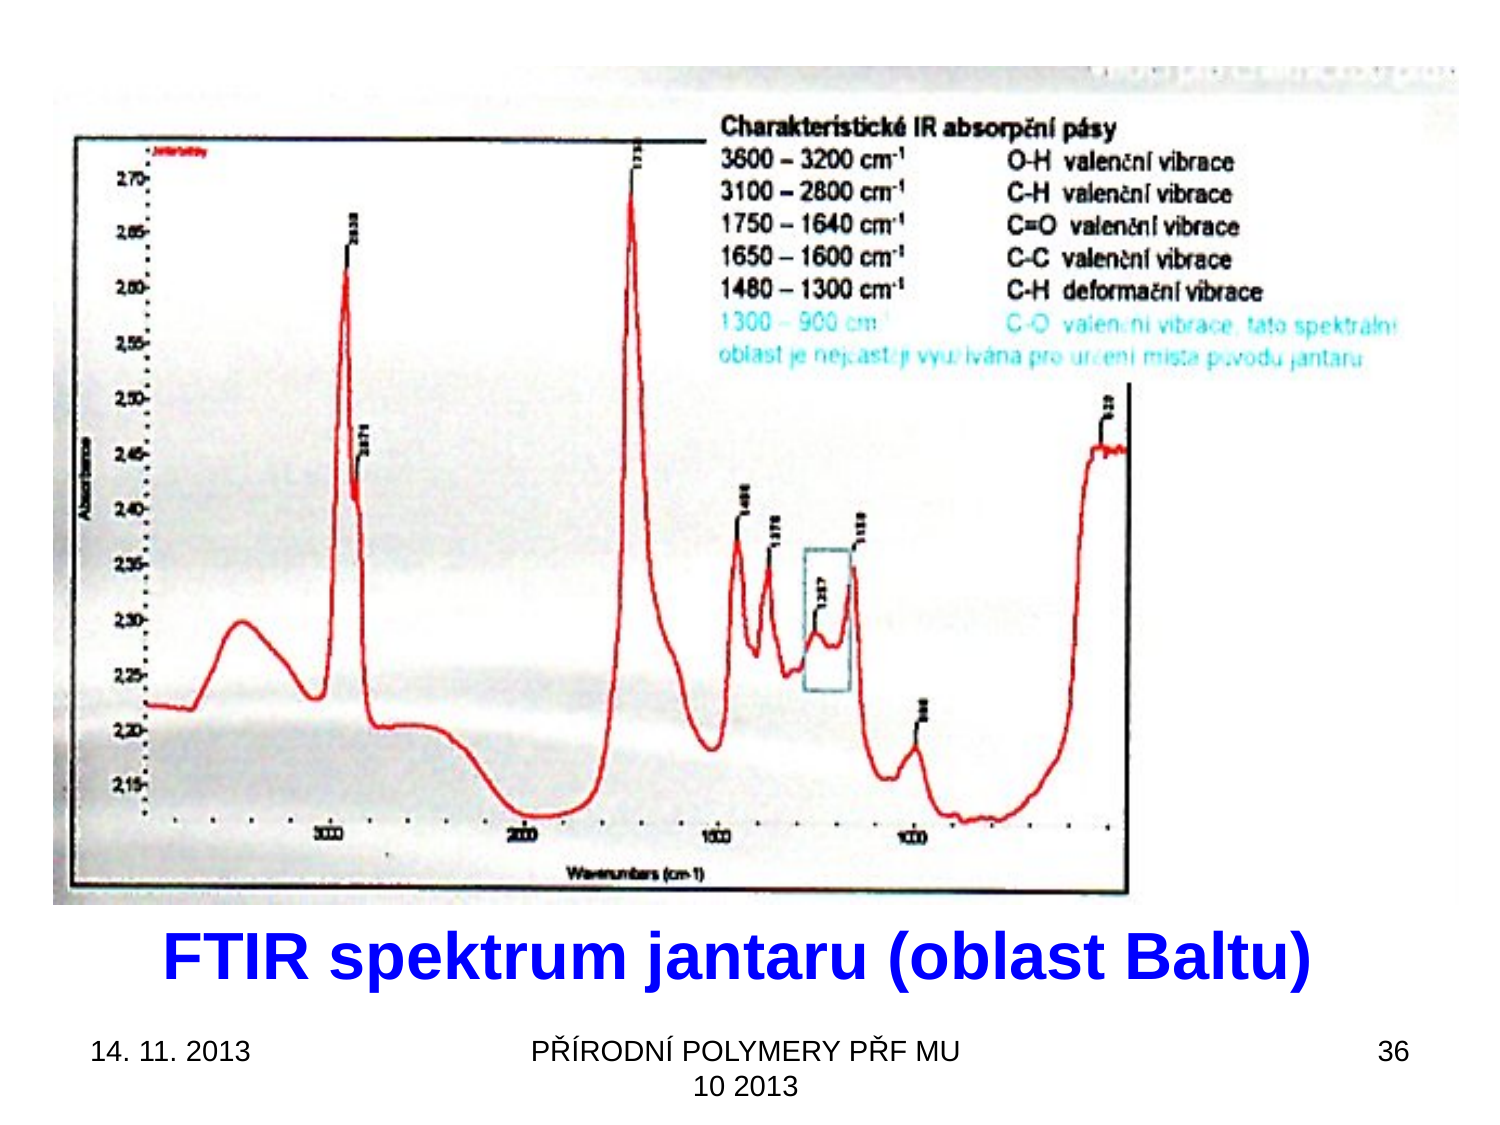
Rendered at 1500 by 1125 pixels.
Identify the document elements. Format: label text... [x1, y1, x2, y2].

footer PŘÍRODNÍ POLYMERY PŘF MU 10 2013 [512, 1024, 988, 1103]
text_box FTIR spektrum jantaru (oblast Baltu) [41, 905, 1436, 1000]
slide_number 14. 11. 2013 [74, 1024, 426, 1103]
slide_number 36 [1074, 1024, 1426, 1103]
picture [52, 66, 1459, 906]
